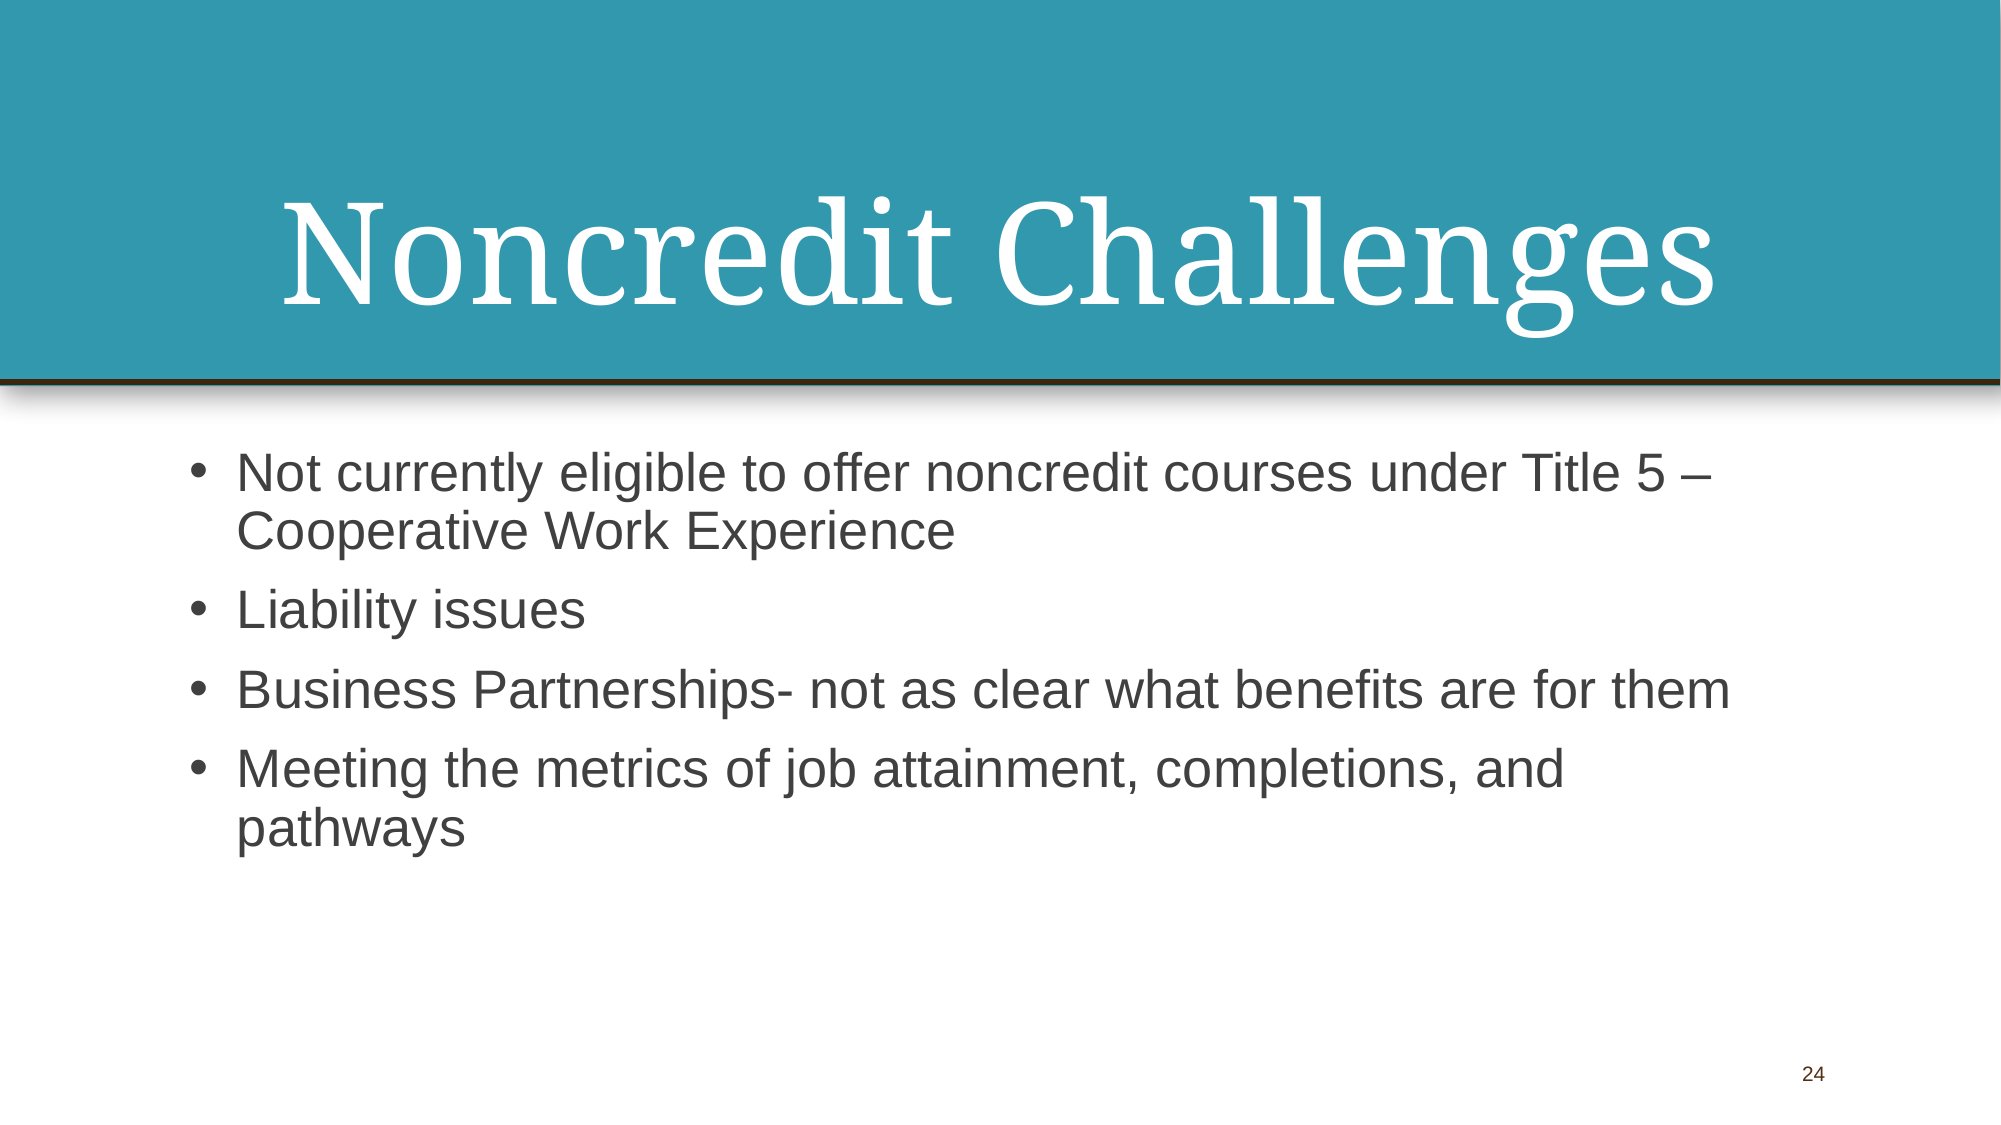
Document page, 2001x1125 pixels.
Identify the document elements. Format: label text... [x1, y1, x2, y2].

title Noncredit Challenges [174, 66, 1825, 343]
slide_number 24 [1374, 1042, 1825, 1103]
list Not currently eligible to offer noncredit courses under Title 5 – Cooperative Work Experience Liability issues Business Partnerships- not as clear what benefits are for them Meeting the metrics of job attainment, completions, and pathways [174, 436, 1825, 949]
